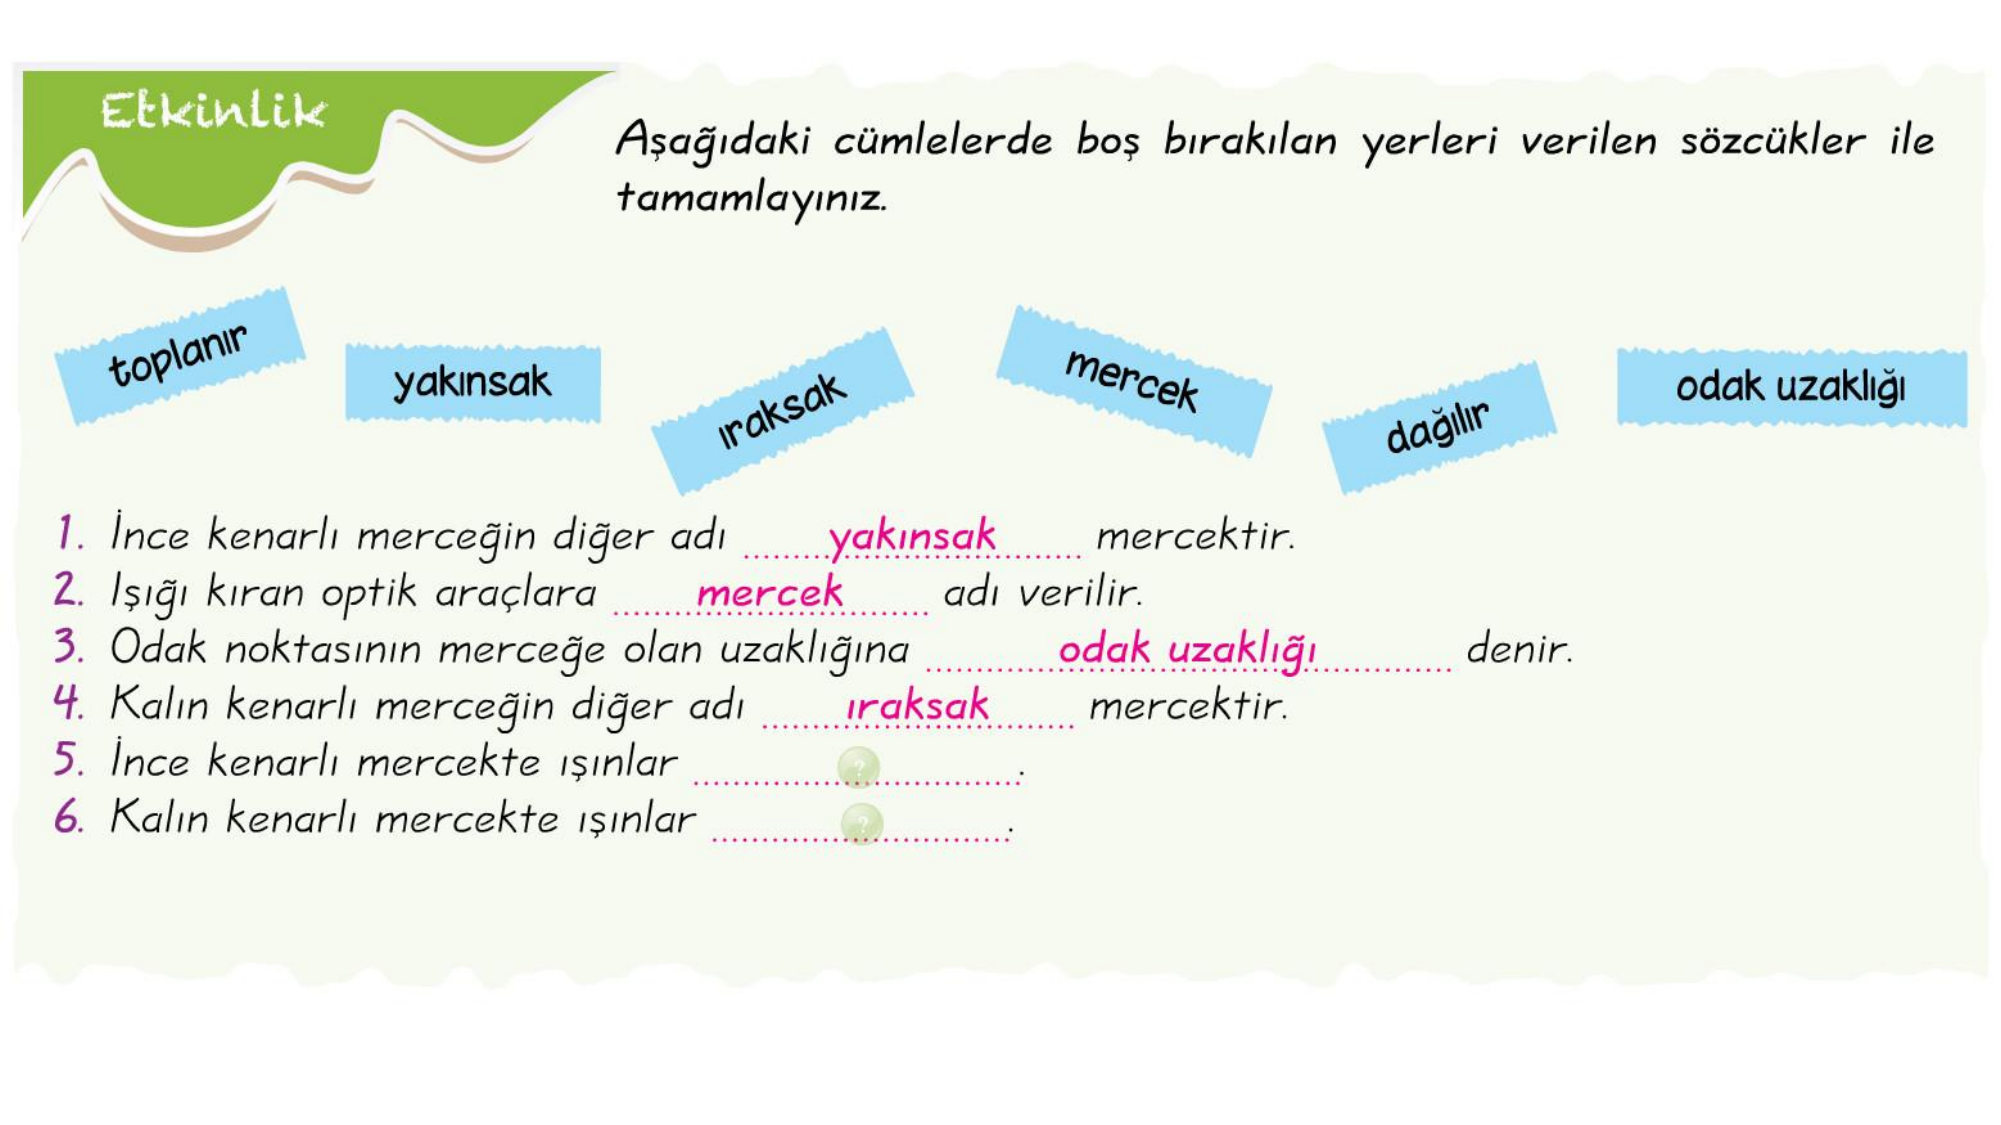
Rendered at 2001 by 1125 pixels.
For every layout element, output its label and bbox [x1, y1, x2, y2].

picture [0, 57, 2000, 1068]
